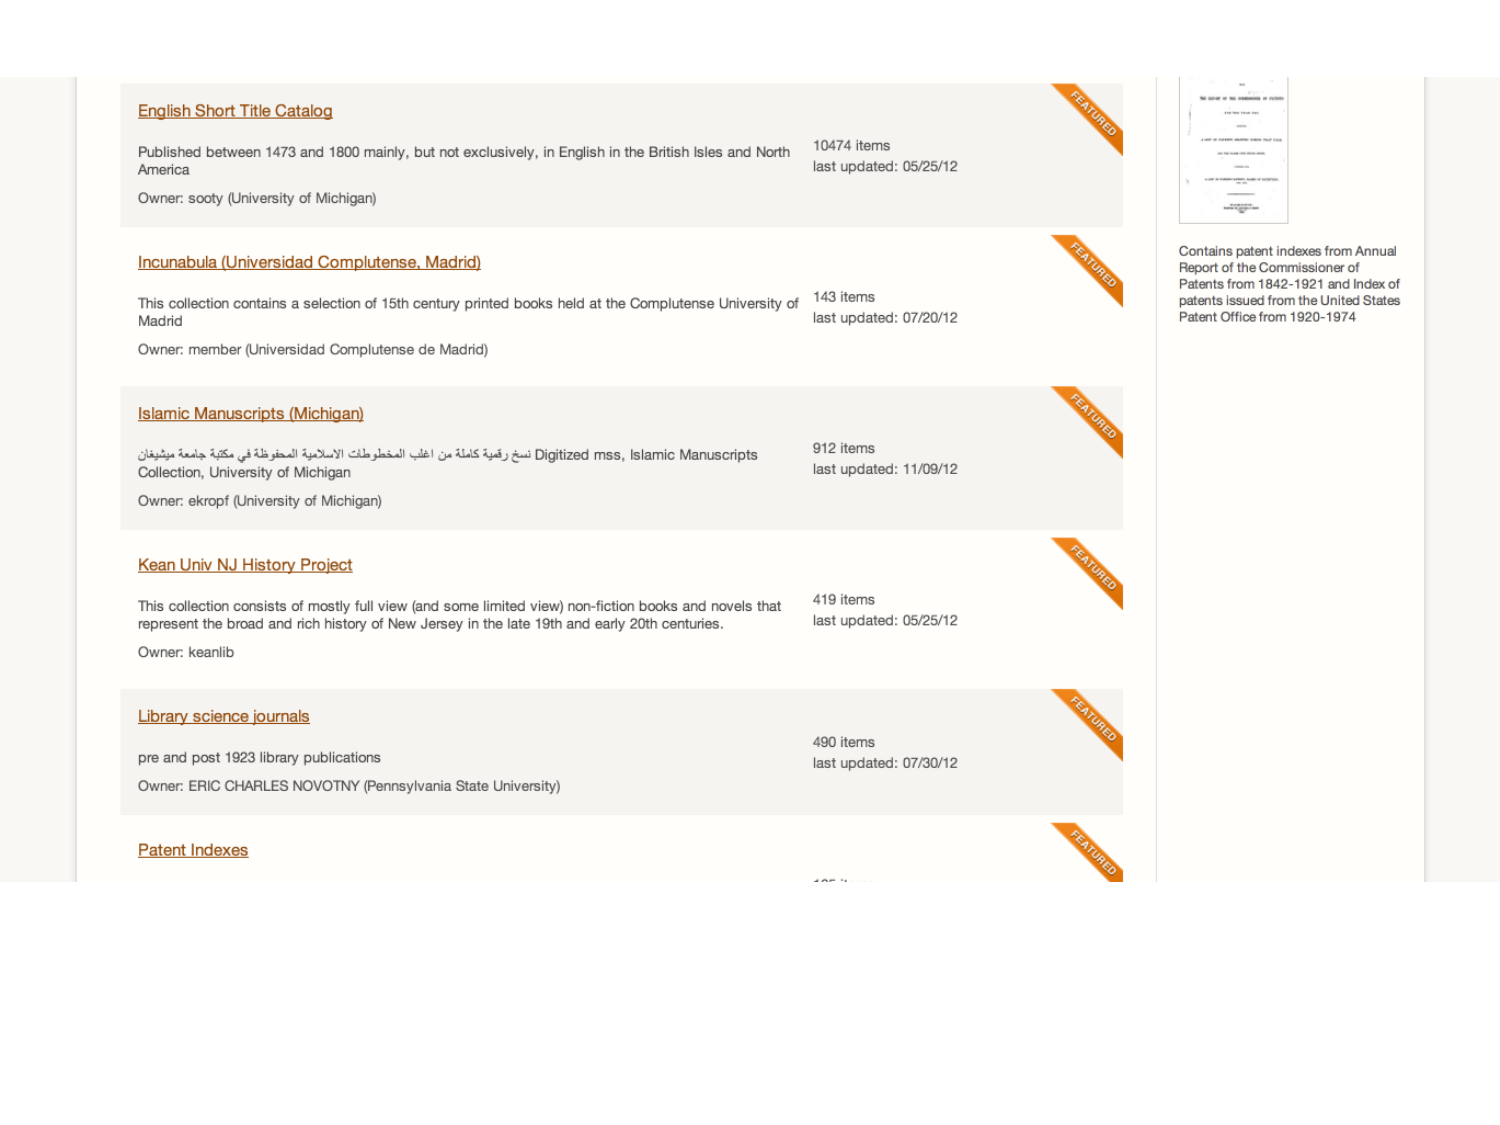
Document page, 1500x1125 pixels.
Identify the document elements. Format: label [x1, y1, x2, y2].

picture [0, 76, 1500, 882]
